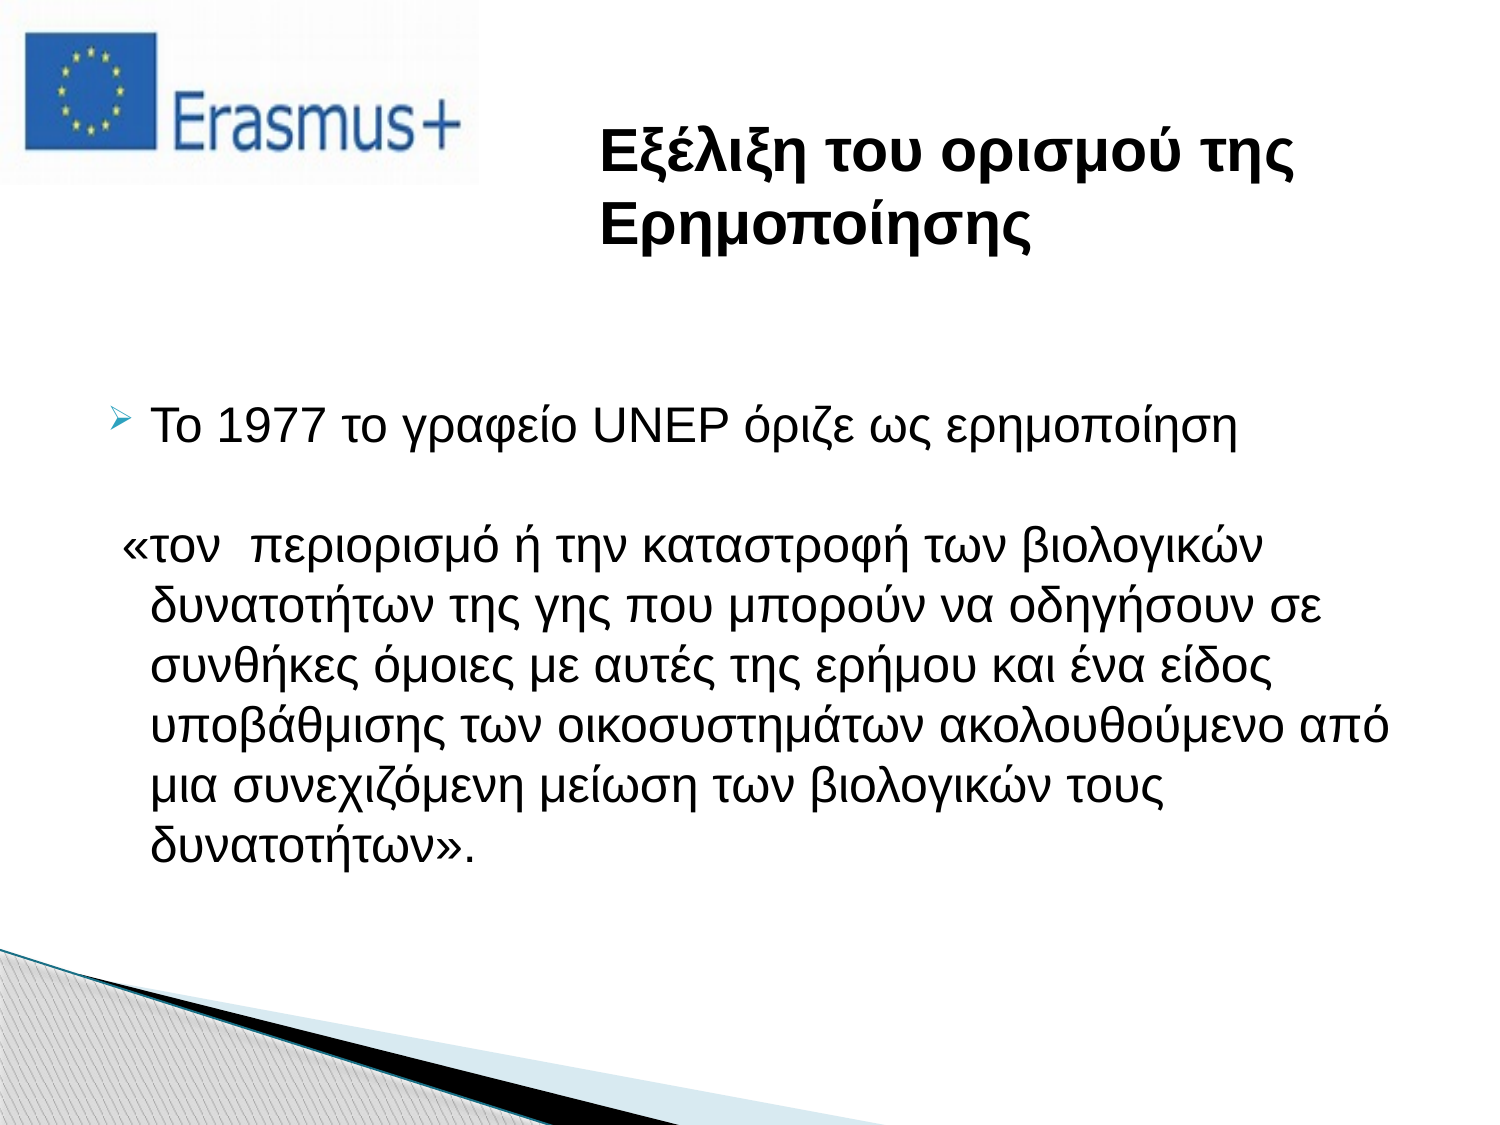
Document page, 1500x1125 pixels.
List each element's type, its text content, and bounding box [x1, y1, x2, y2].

title Εξέλιξη του ορισμού της Ερημοποίησης [584, 101, 1425, 338]
picture [0, 0, 479, 185]
list Το 1977 το γραφείο UNEP όριζε ως ερημοποίηση «τον περιορισμό ή την καταστροφή των βιολογικών δυνατοτήτων της γης που μπορούν να οδηγήσουν σε συνθήκες όμοιες με αυτές της ερήμου και ένα είδος υποβάθμισης των οικοσυστημάτων ακολουθούμενο από μια συνεχιζόμενη μείωση των βιολογικών τους δυνατοτήτων». [75, 385, 1425, 986]
